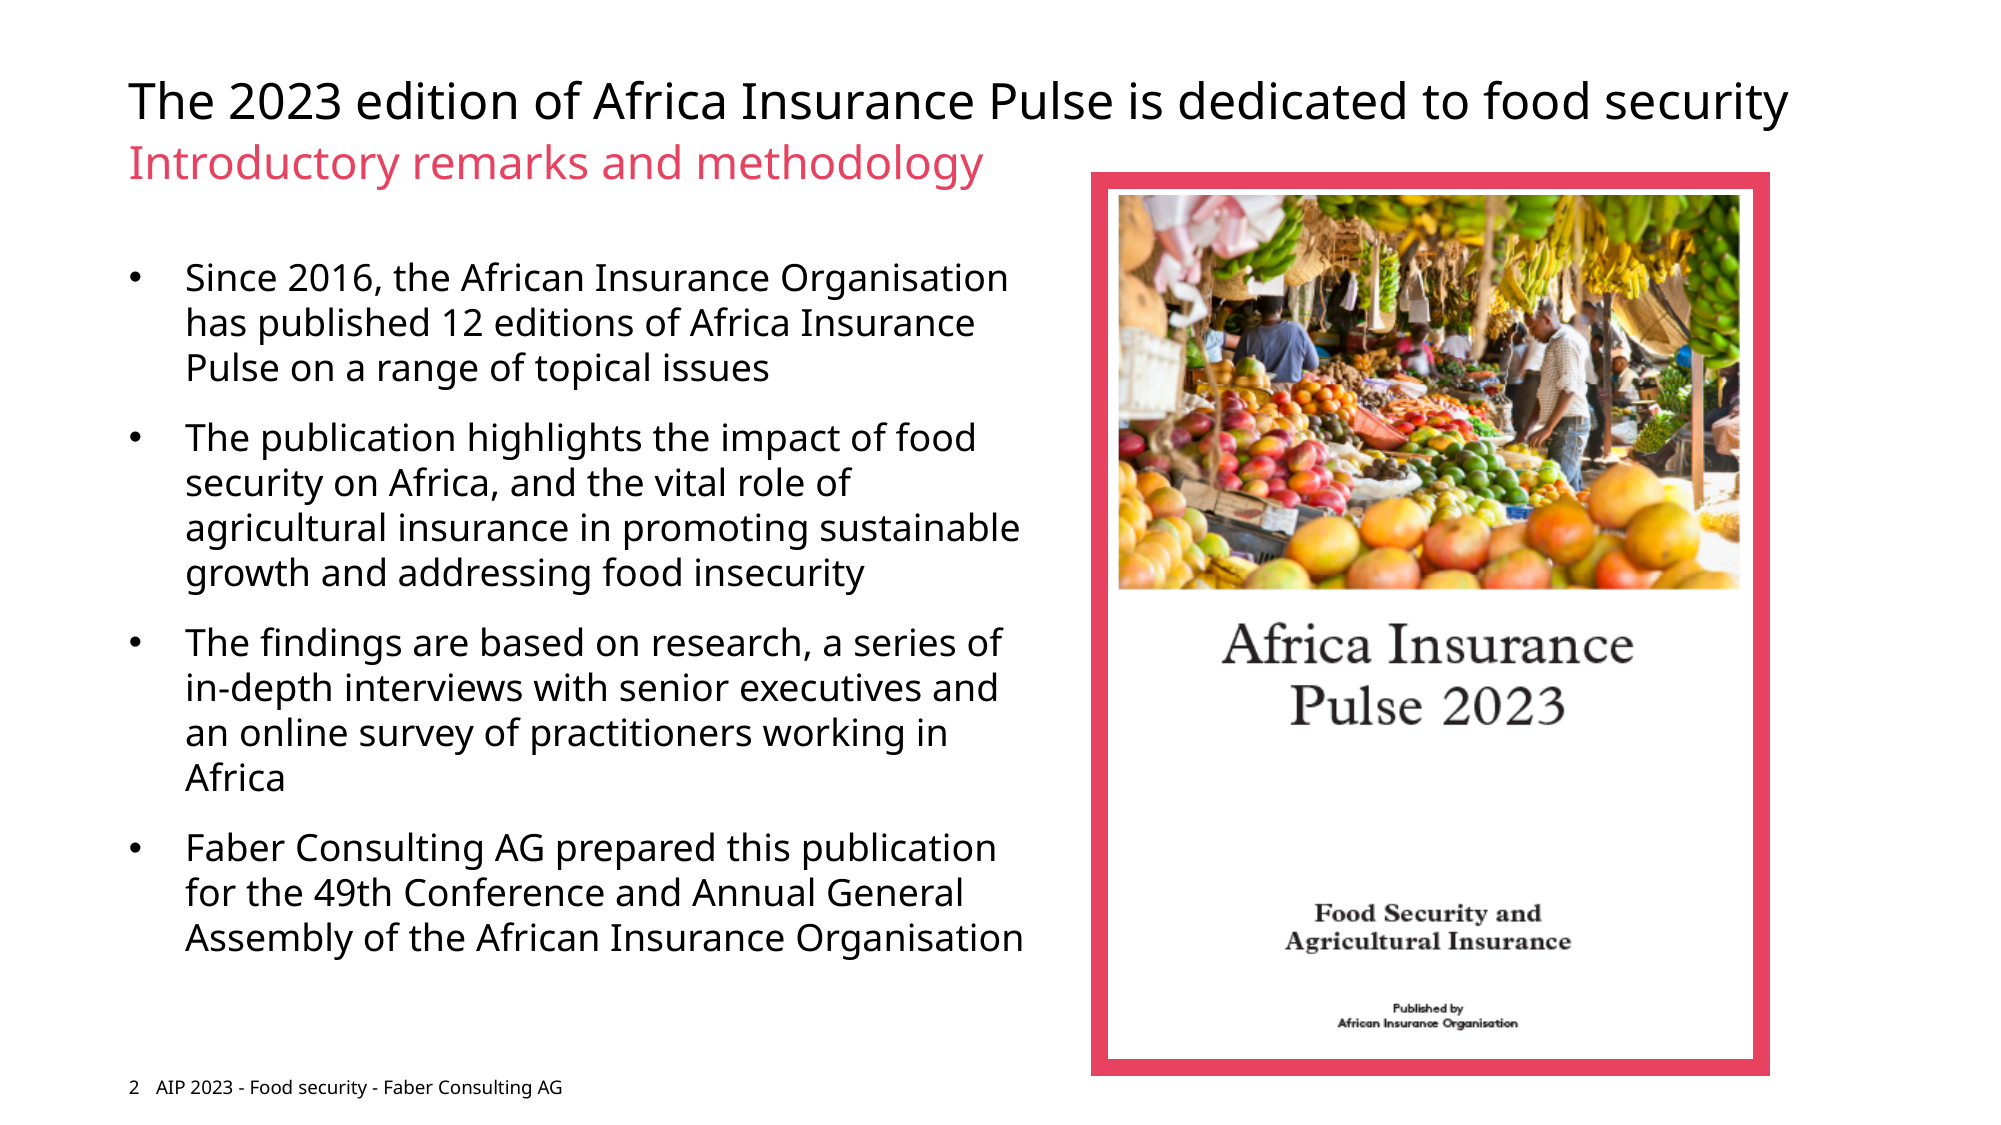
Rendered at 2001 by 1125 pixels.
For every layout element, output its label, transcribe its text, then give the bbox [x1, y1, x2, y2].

list Introductory remarks and methodology [128, 140, 1885, 206]
footer AIP 2023 - Food security - Faber Consulting AG [156, 1075, 590, 1099]
picture [1118, 195, 1744, 1076]
text_box [1091, 172, 1770, 1076]
list Since 2016, the African Insurance Organisation has published 12 editions of Africa Insurance Pulse on a range of topical issues The publication highlights the impact of food security on Africa, and the vital role of agricultural insurance in promoting sustainable growth and addressing food insecurity The findings are based on research, a series of in-depth interviews with senior executives and an online survey of practitioners working in Africa Faber Consulting AG prepared this publication for the 49th Conference and Annual General Assembly of the African Insurance Organisation [128, 254, 1027, 1034]
slide_number 2 [128, 1075, 155, 1099]
title The 2023 edition of Africa Insurance Pulse is dedicated to food security [128, 65, 1936, 131]
